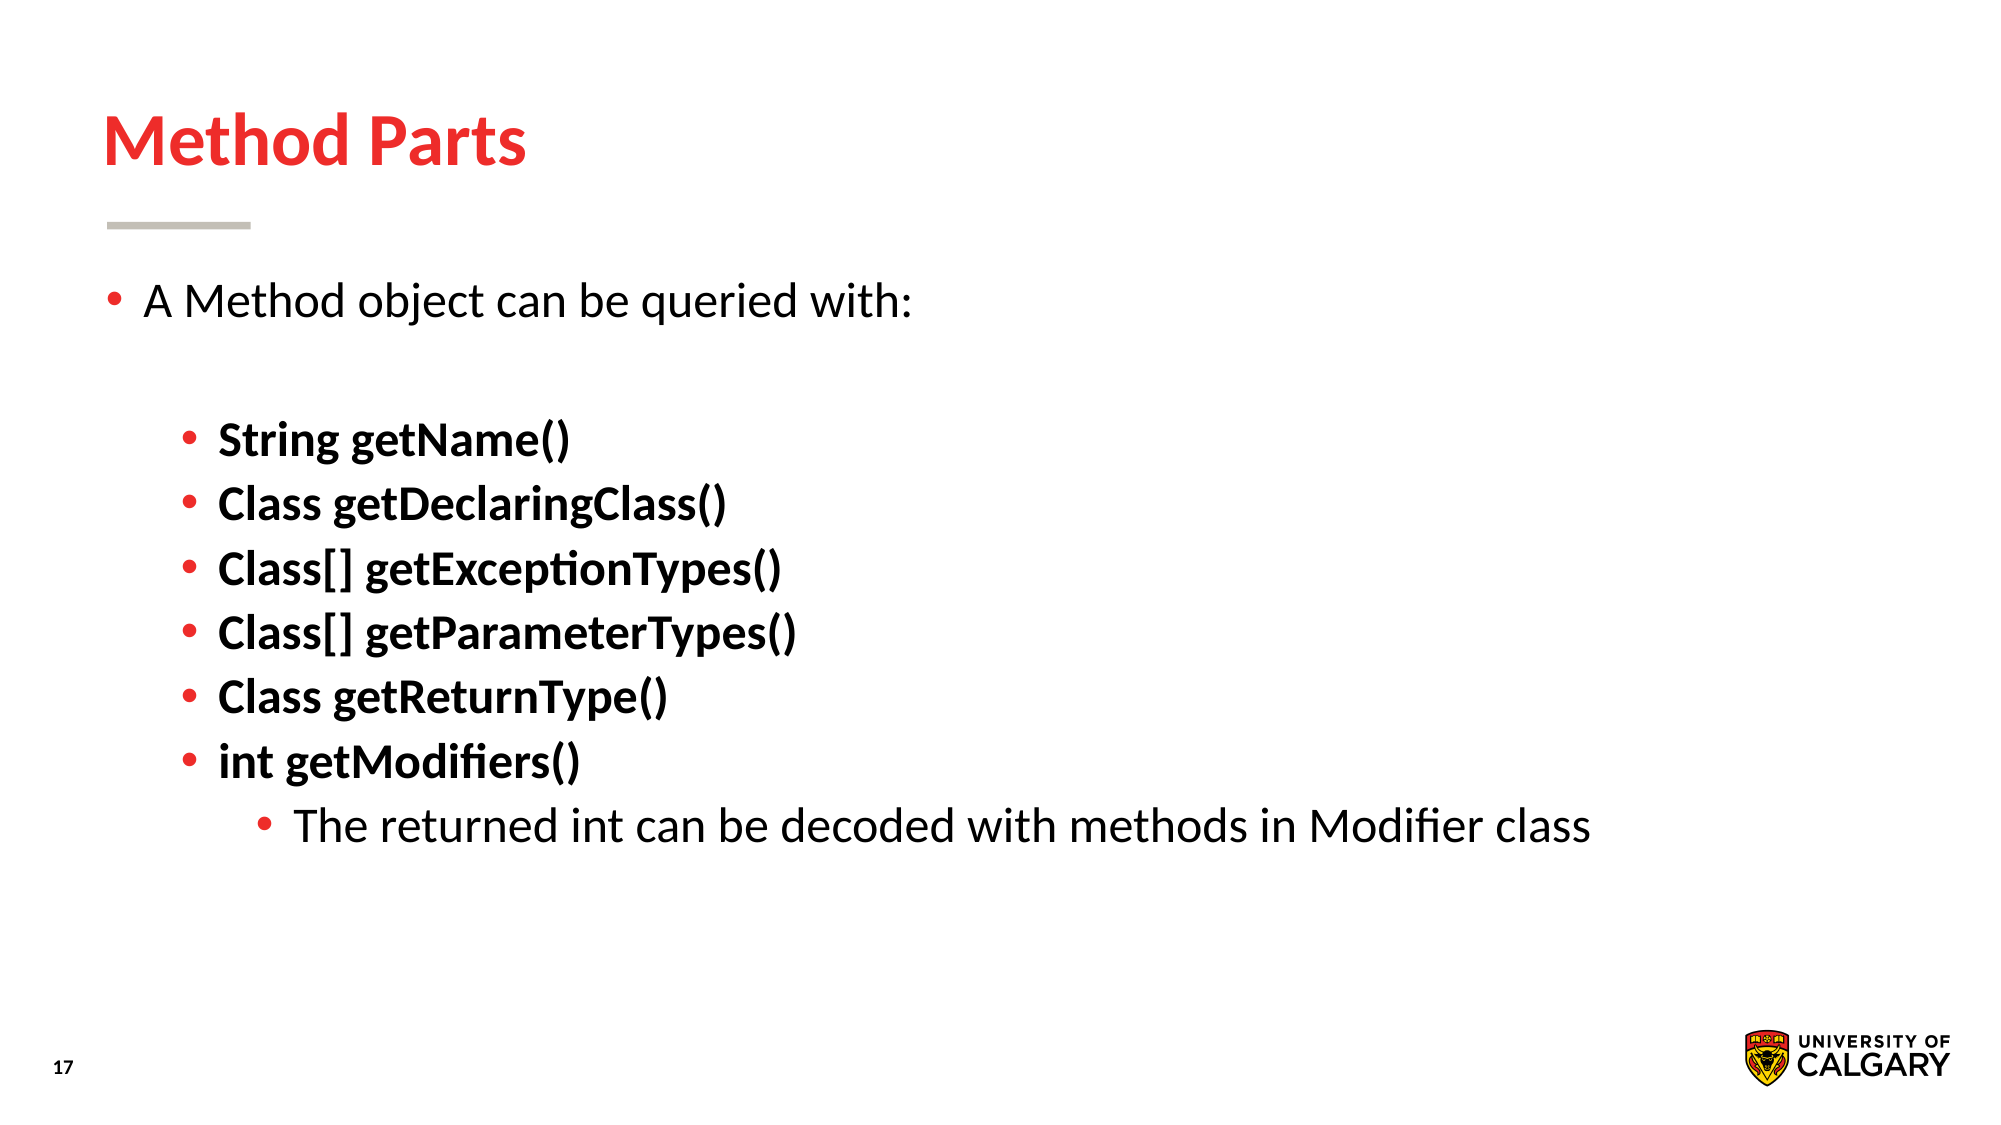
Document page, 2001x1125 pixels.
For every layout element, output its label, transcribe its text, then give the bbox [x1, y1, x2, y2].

list A Method object can be queried with: String getName() Class getDeclaringClass() Class[] getExceptionTypes() Class[] getParameterTypes() Class getReturnType() int getModiﬁers() The returned int can be decoded with methods in Modiﬁer class [91, 266, 1774, 981]
picture [1722, 1012, 1973, 1099]
title Method Parts [87, 60, 1774, 222]
